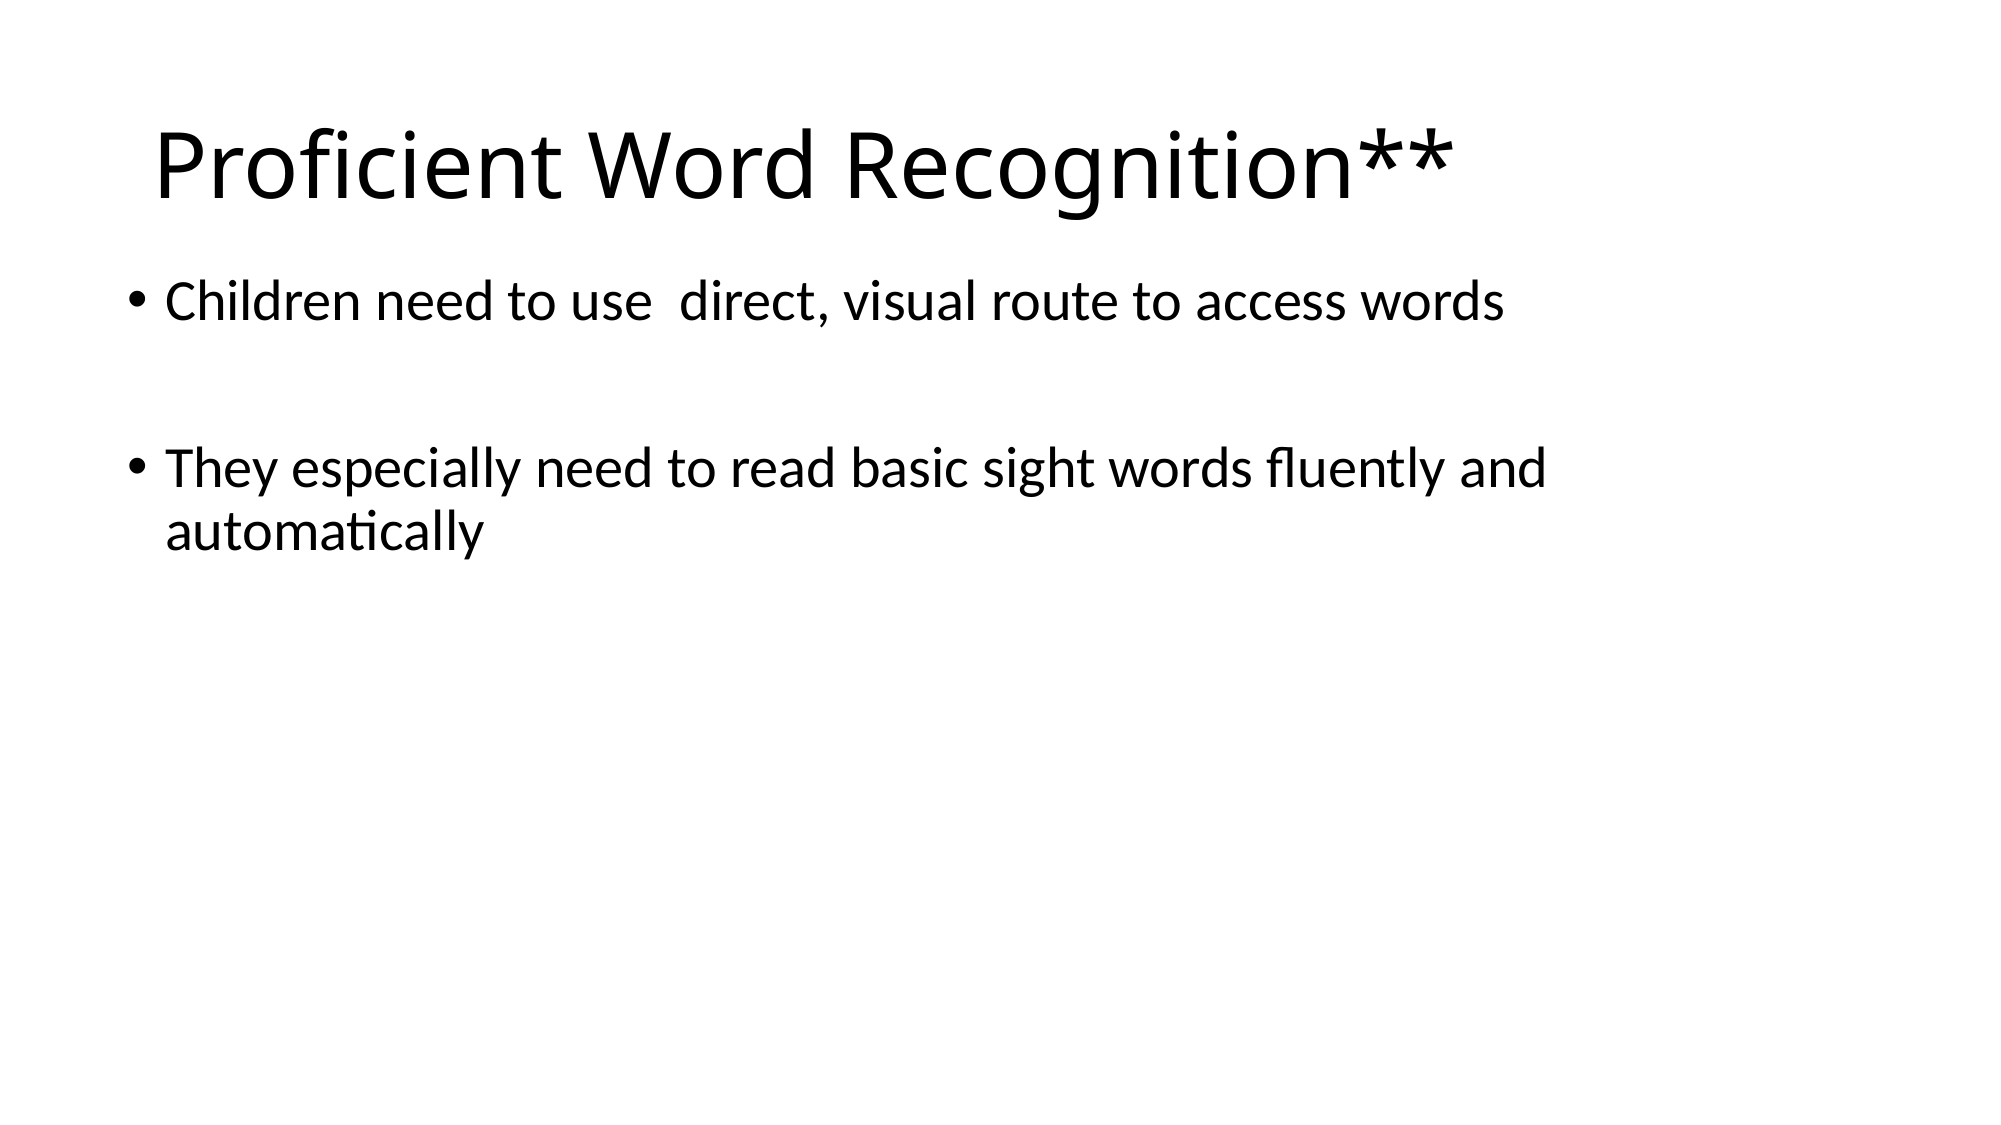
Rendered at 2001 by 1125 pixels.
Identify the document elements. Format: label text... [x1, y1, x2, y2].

title Proficient Word Recognition** [137, 59, 1863, 278]
list Children need to use direct, visual route to access words They especially need to read basic sight words fluently and automatically [112, 262, 1855, 1005]
